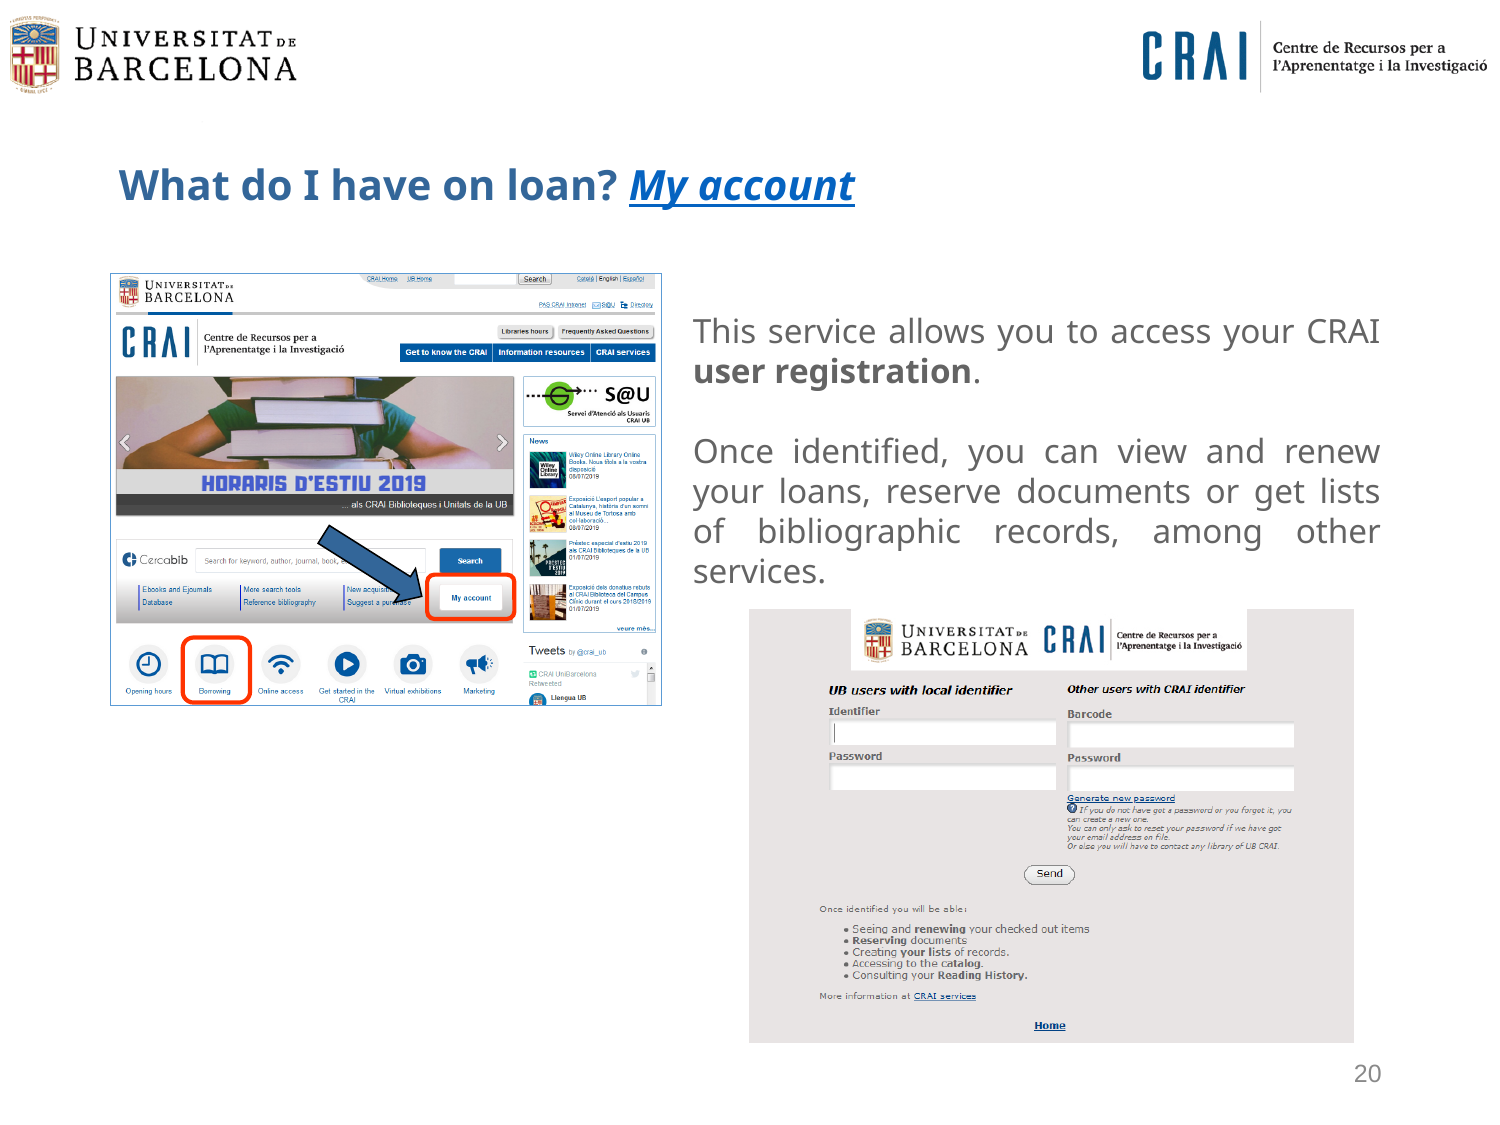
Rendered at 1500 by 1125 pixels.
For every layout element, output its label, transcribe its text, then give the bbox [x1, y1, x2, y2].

text_box This service allows you to access your CRAI user registration. Once identified, you can view and renew your loans, reserve documents or get lists of bibliographic records, among other services. [677, 302, 1397, 598]
title What do I have on loan? My account [104, 131, 1291, 335]
picture [110, 273, 662, 706]
slide_number 20 [1059, 1042, 1397, 1103]
picture [8, 14, 1490, 219]
picture [749, 609, 1354, 1043]
